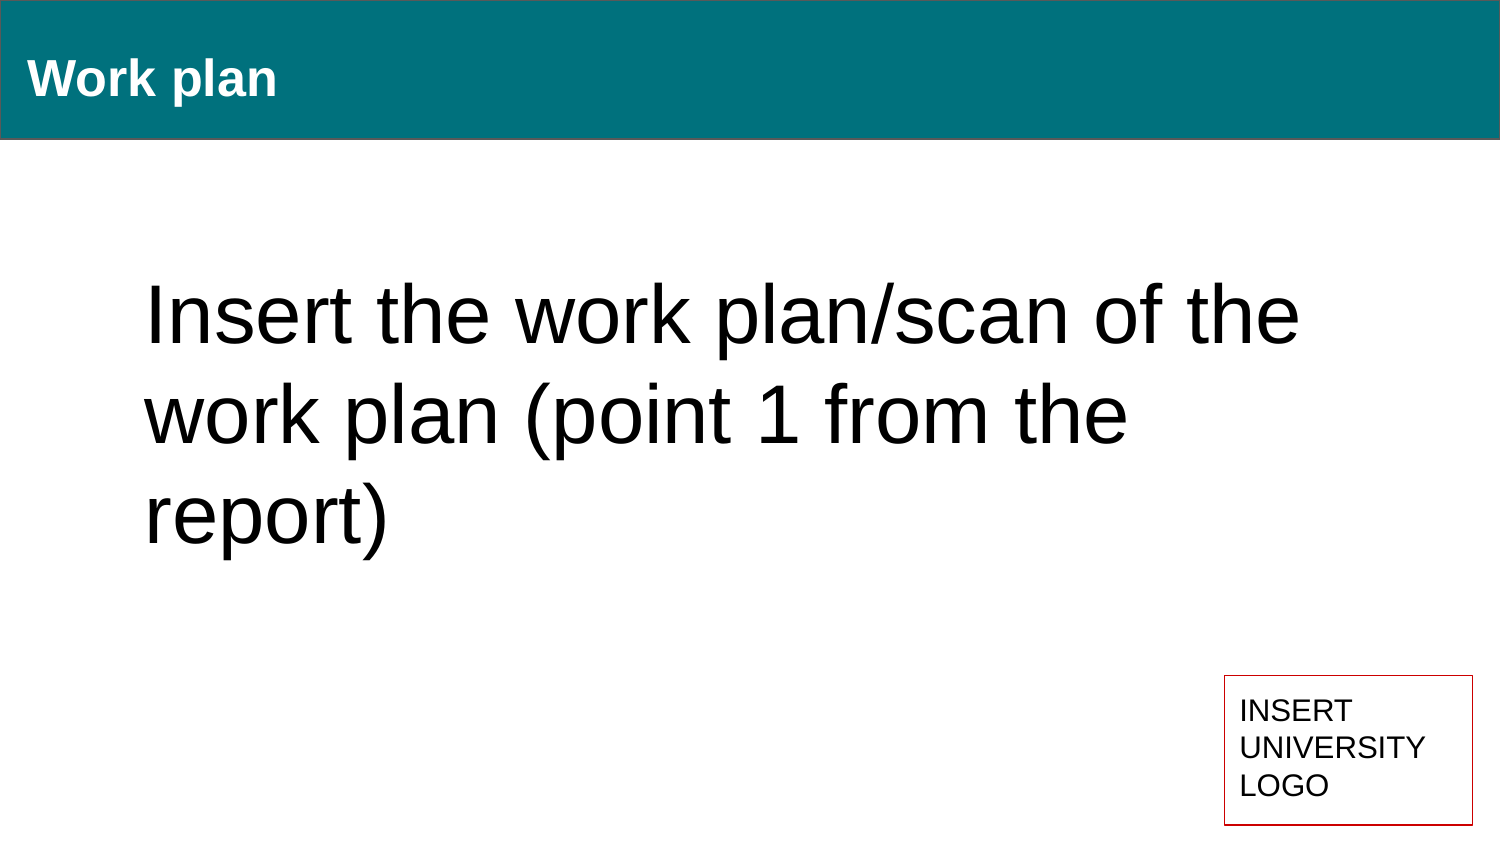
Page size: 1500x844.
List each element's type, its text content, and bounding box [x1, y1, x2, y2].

text_box INSERT UNIVERSITY LOGO [1224, 675, 1473, 826]
text_box [0, 0, 1500, 140]
text_box Insert the work plan/scan of the work plan (point 1 from the report) [129, 244, 1333, 515]
title Work plan [12, 28, 1500, 122]
